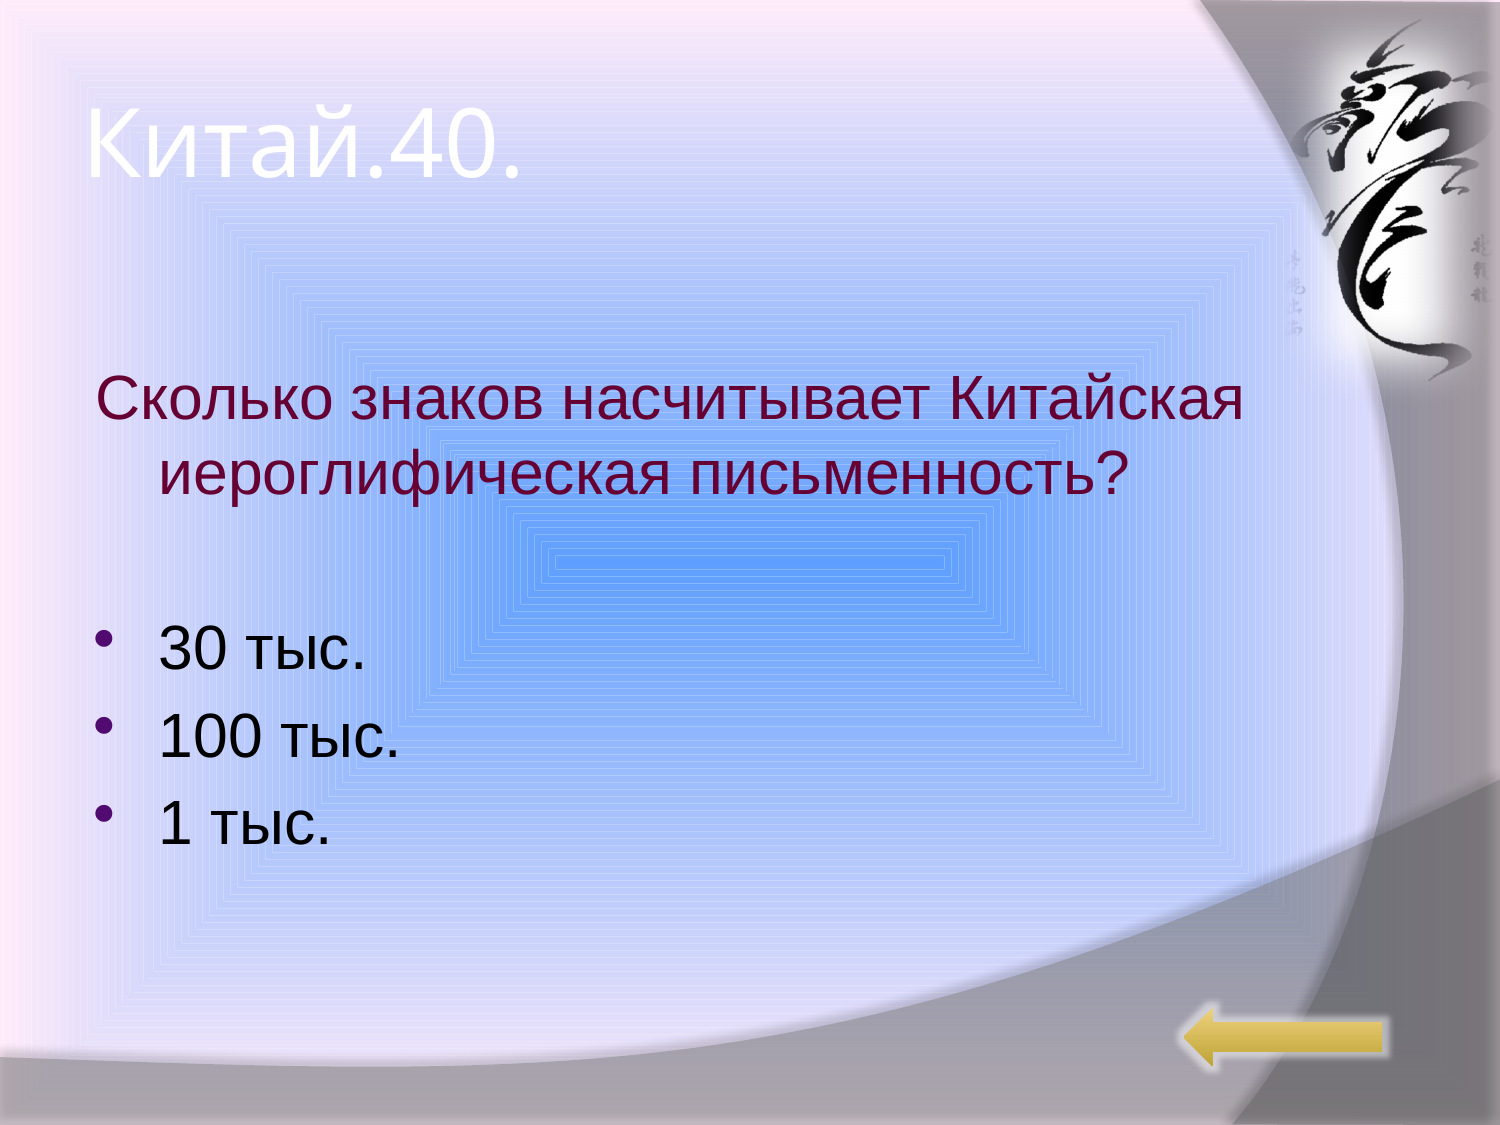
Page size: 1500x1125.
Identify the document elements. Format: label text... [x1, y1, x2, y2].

title Китай.40. [75, 45, 1268, 233]
list Сколько знаков насчитывает Китайская иероглифическая письменность? 30 тыс. 100 тыс. 1 тыс. [75, 262, 1300, 1005]
text_box [1183, 1007, 1383, 1067]
picture [1277, 0, 1500, 411]
